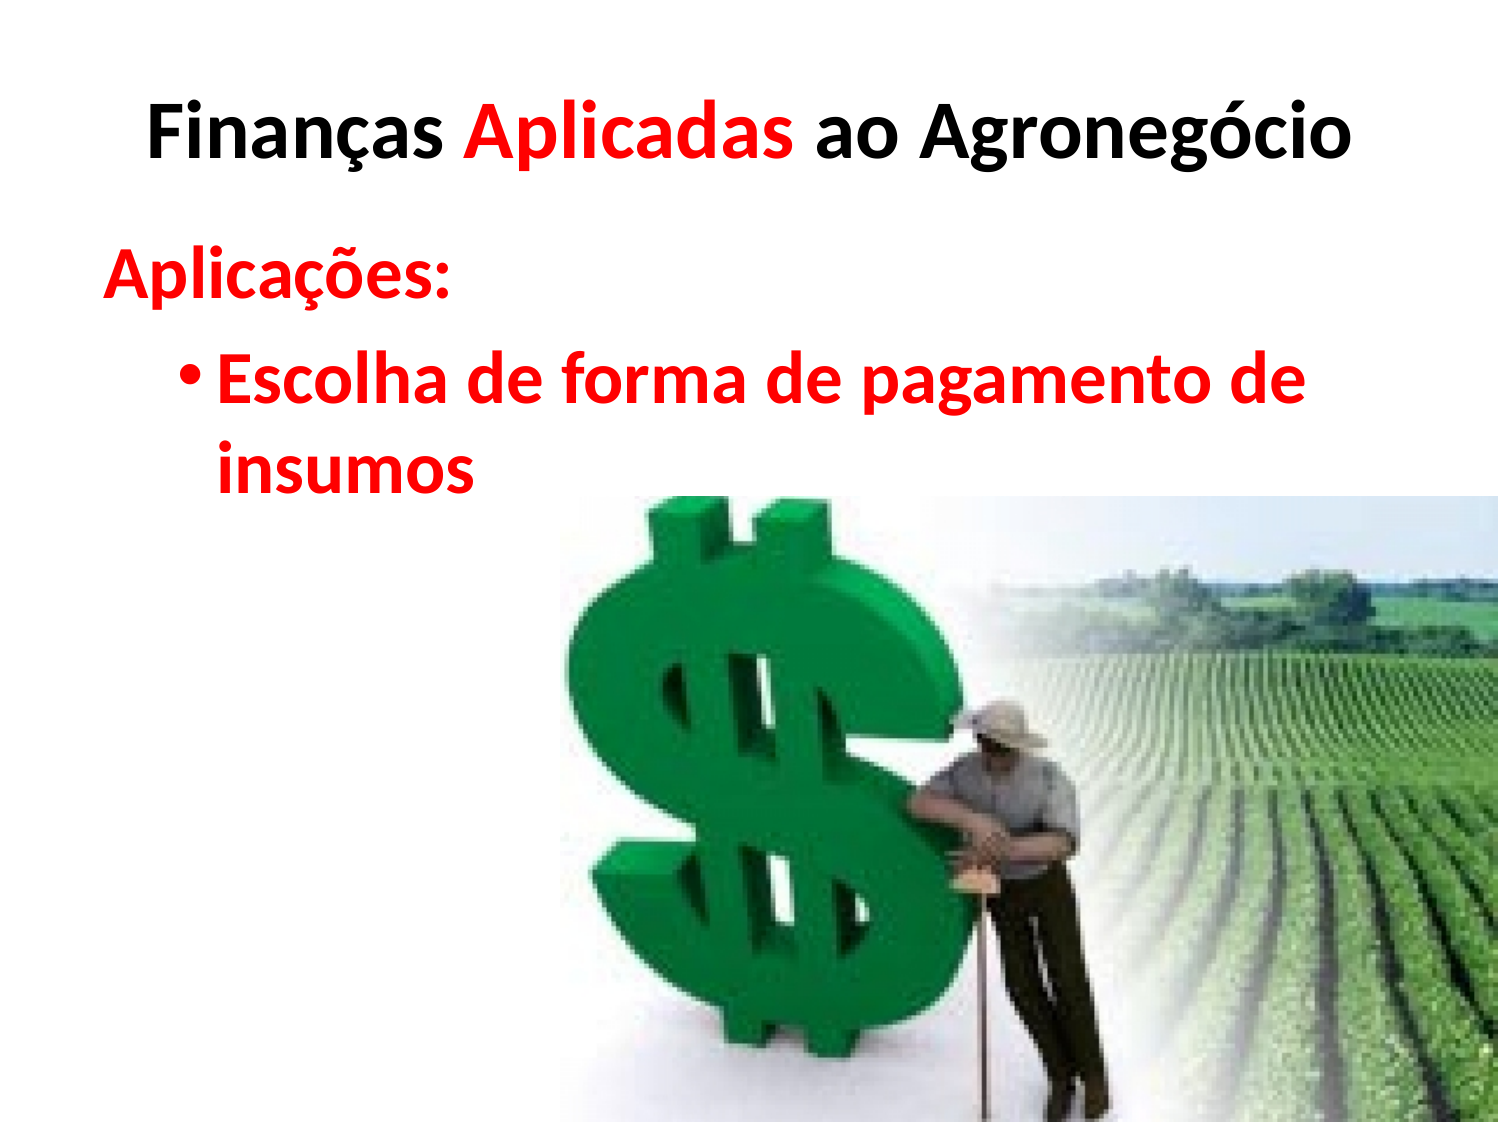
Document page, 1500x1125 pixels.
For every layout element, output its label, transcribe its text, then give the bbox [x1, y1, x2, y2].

picture [559, 495, 1498, 1122]
title Finanças Aplicadas ao Agronegócio [112, 54, 1388, 296]
subtitle Aplicações: Escolha de forma de pagamento de insumos [88, 215, 1364, 504]
